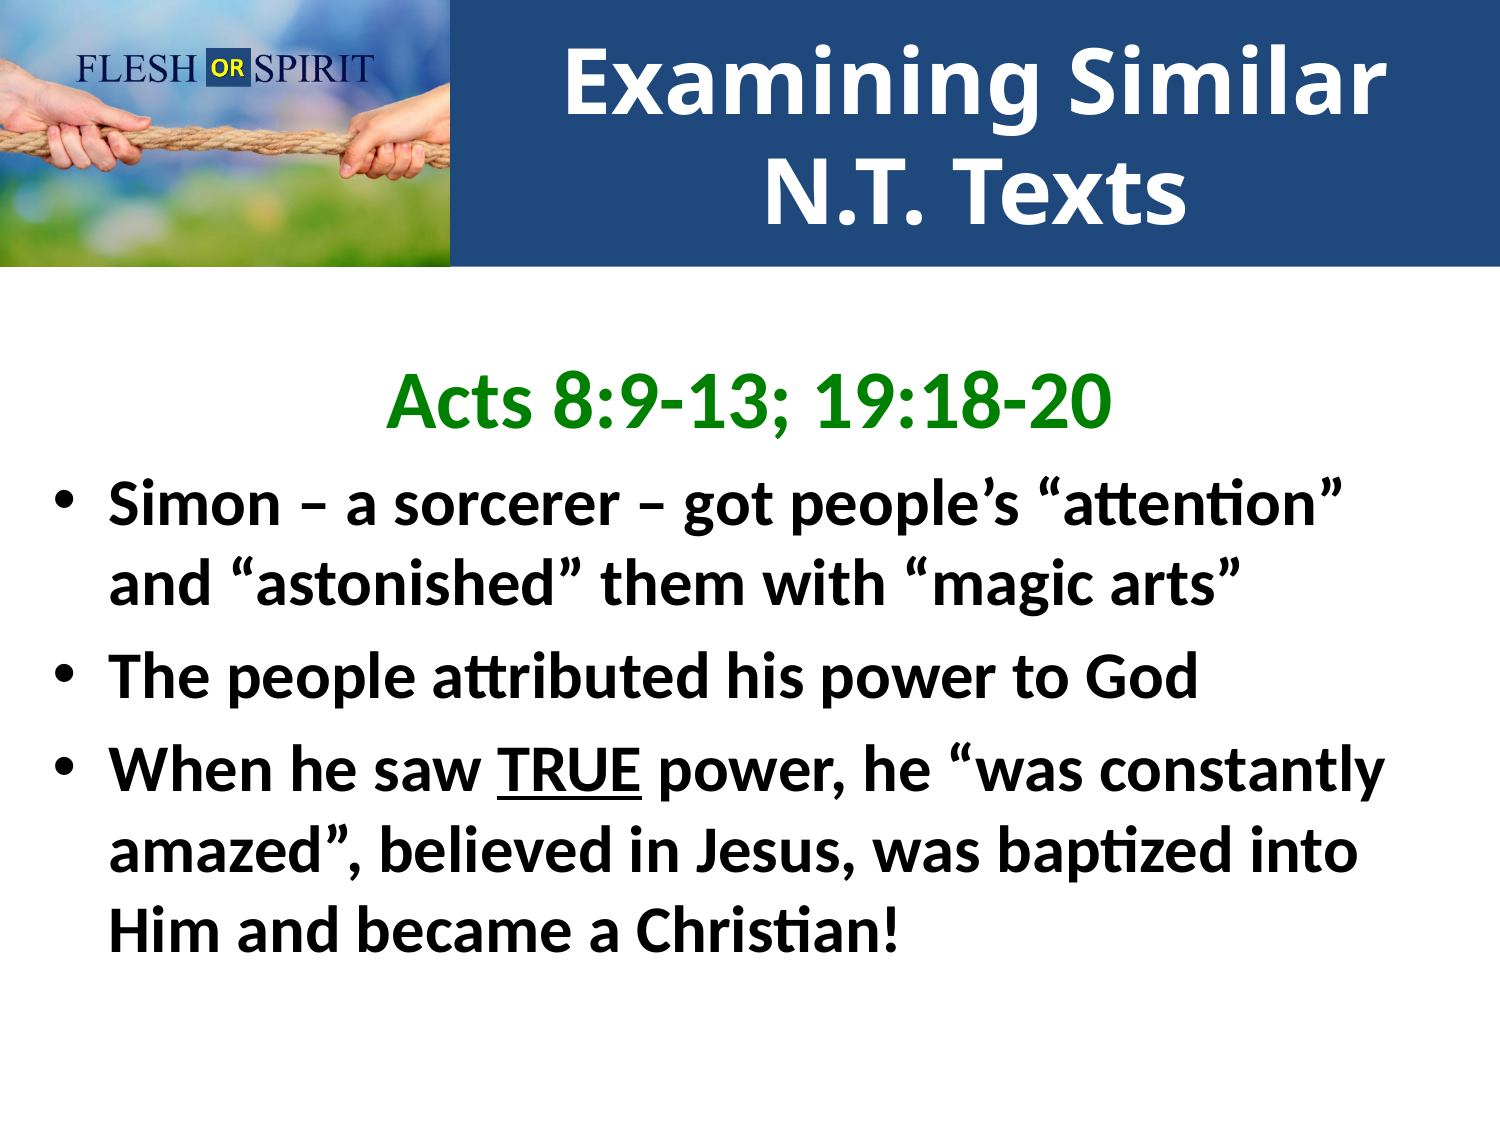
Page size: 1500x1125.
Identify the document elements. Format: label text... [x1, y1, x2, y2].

title Examining Similar N.T. Texts [451, 0, 1500, 267]
picture [0, 0, 451, 267]
list Acts 8:9-13; 19:18-20 Simon – a sorcerer – got people’s “attention” and “astonished” them with “magic arts” The people attributed his power to God When he saw TRUE power, he “was constantly amazed”, believed in Jesus, was baptized into Him and became a Christian! [37, 337, 1463, 1088]
